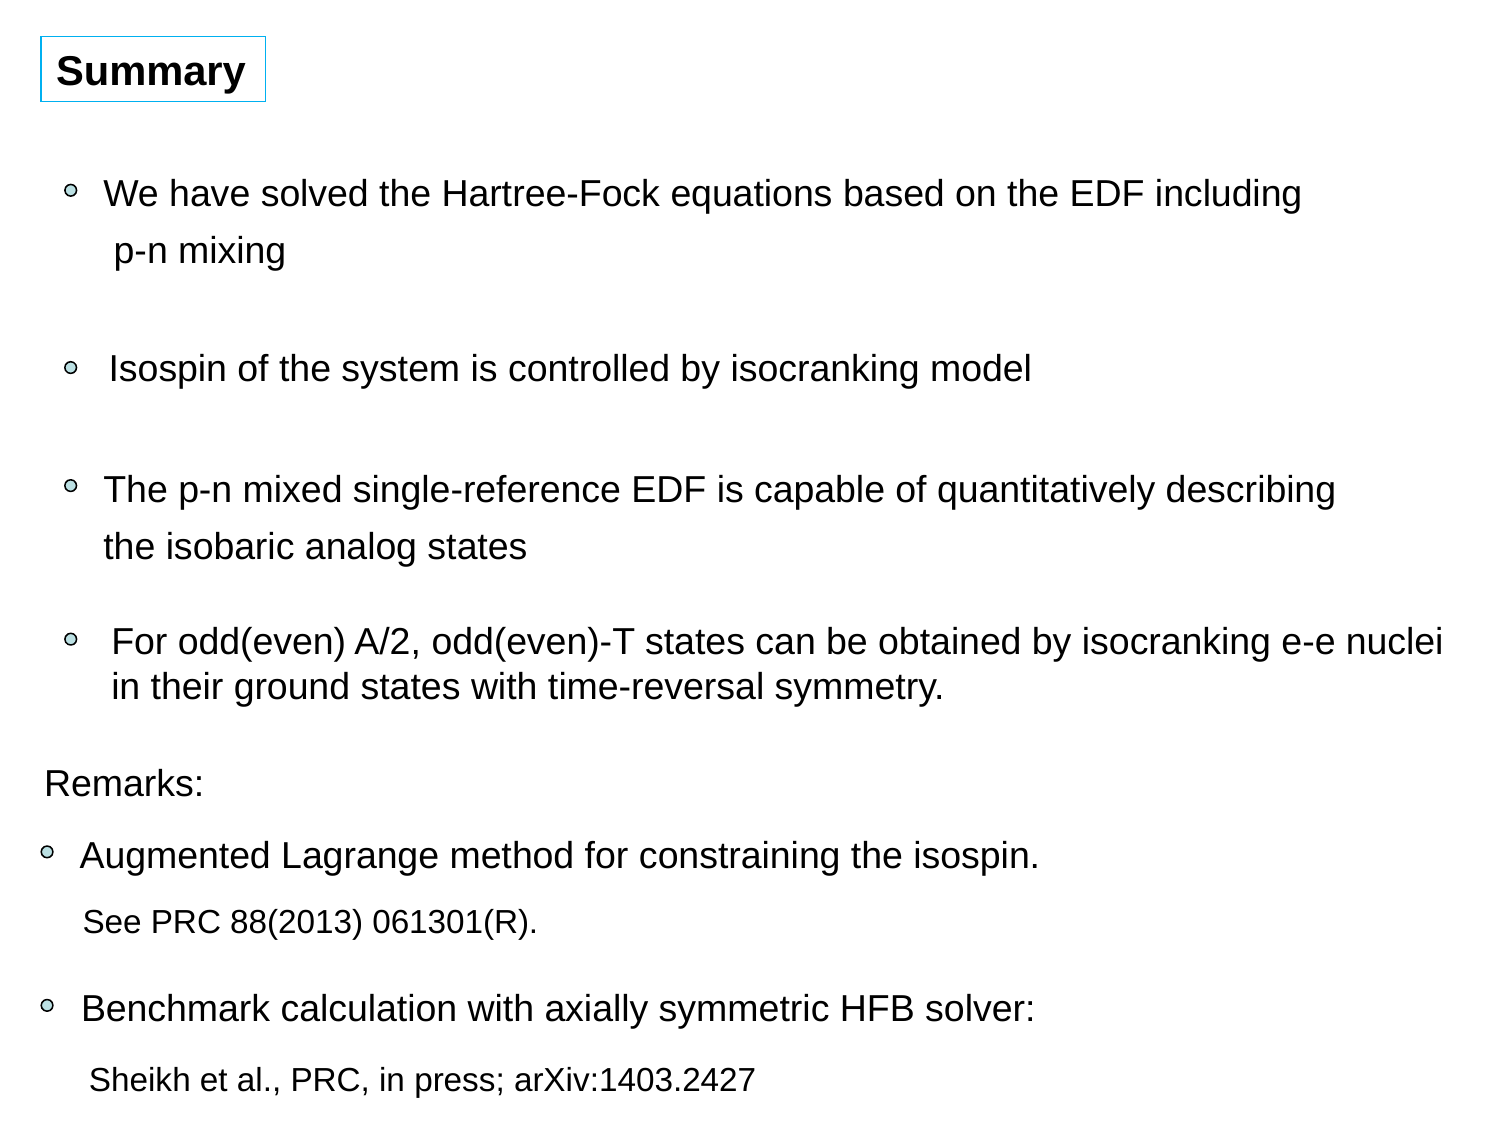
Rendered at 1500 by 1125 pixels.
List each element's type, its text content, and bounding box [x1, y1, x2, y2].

text_box We have solved the Hartree-Fock equations based on the EDF including p-n mixing [88, 161, 1364, 279]
text_box The p-n mixed single-reference EDF is capable of quantitatively describing the isobaric analog states [88, 457, 1363, 575]
text_box [41, 999, 53, 1012]
text_box Benchmark calculation with axially symmetric HFB solver: [66, 977, 1051, 1037]
text_box [64, 633, 77, 646]
text_box Isospin of the system is controlled by isocranking model [93, 336, 1048, 397]
text_box For odd(even) A/2, odd(even)-T states can be obtained by isocranking e-e nuclei in their ground states with time-reversal symmetry. [96, 609, 1470, 760]
text_box [64, 184, 77, 197]
text_box See PRC 88(2013) 061301(R). [67, 893, 554, 948]
text_box Sheikh et al., PRC, in press; arXiv:1403.2427 [74, 1050, 782, 1105]
text_box Summary [41, 36, 266, 102]
text_box Remarks: [29, 751, 231, 812]
text_box [41, 846, 53, 858]
text_box [64, 479, 77, 492]
text_box Augmented Lagrange method for constraining the isospin. [64, 823, 1127, 884]
text_box [64, 361, 77, 374]
